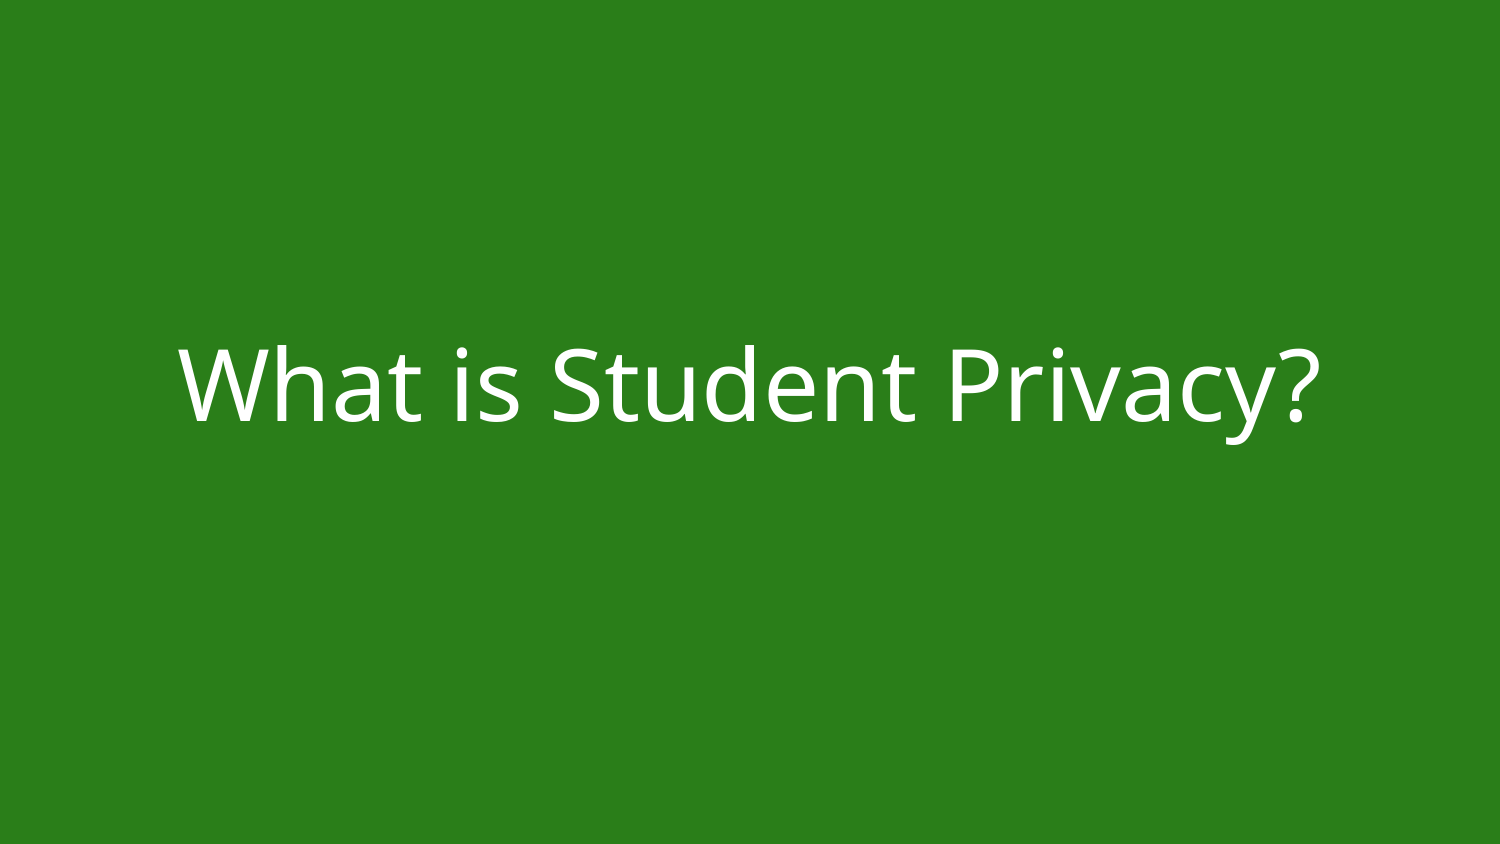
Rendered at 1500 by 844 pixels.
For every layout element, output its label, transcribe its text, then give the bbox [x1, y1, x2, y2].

title What is Student Privacy? [83, 233, 1417, 529]
